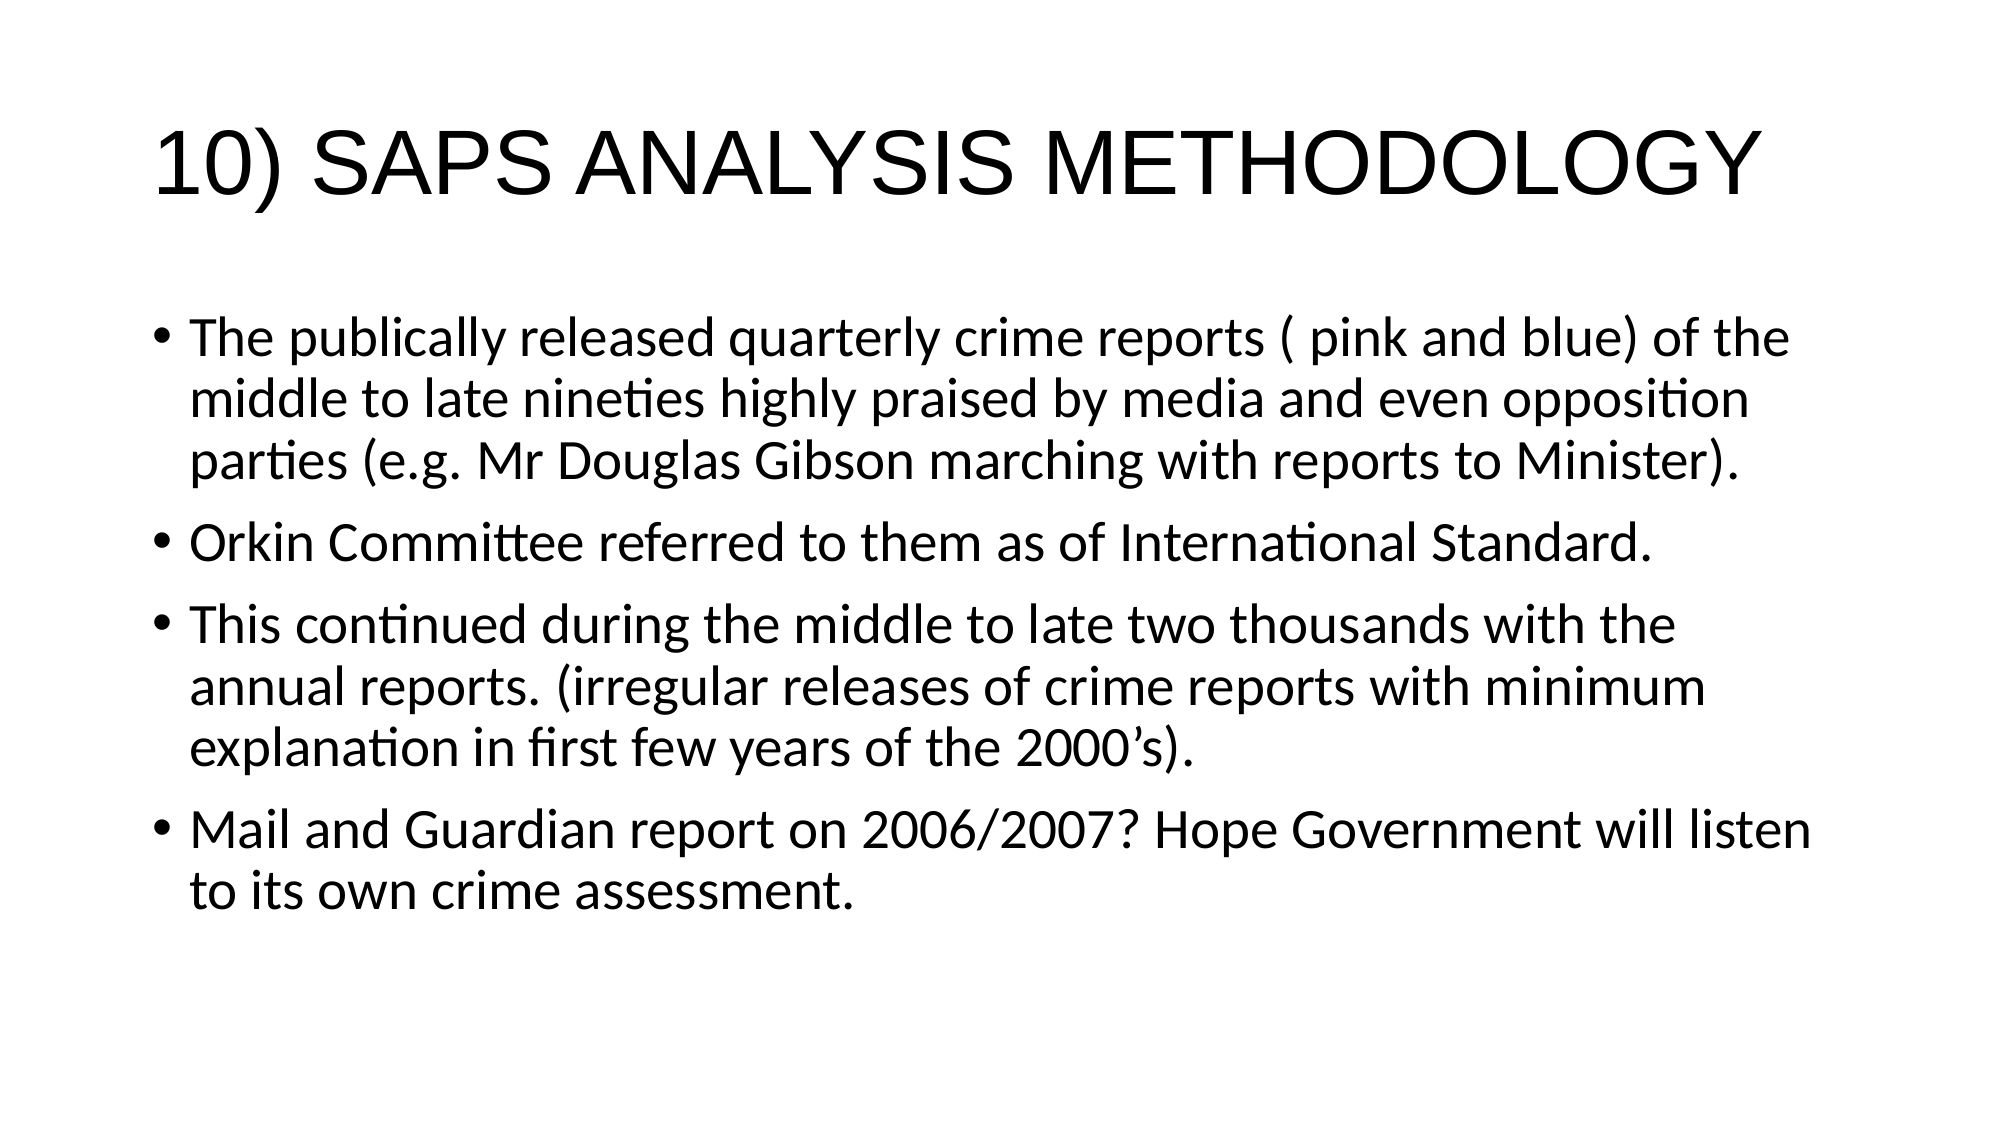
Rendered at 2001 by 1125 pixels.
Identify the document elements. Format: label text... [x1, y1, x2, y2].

title 10) SAPS ANALYSIS METHODOLOGY [137, 56, 1863, 274]
list The publically released quarterly crime reports ( pink and blue) of the middle to late nineties highly praised by media and even opposition parties (e.g. Mr Douglas Gibson marching with reports to Minister). Orkin Committee referred to them as of International Standard. This continued during the middle to late two thousands with the annual reports. (irregular releases of crime reports with minimum explanation in first few years of the 2000’s). Mail and Guardian report on 2006/2007? Hope Government will listen to its own crime assessment. [137, 299, 1863, 1014]
